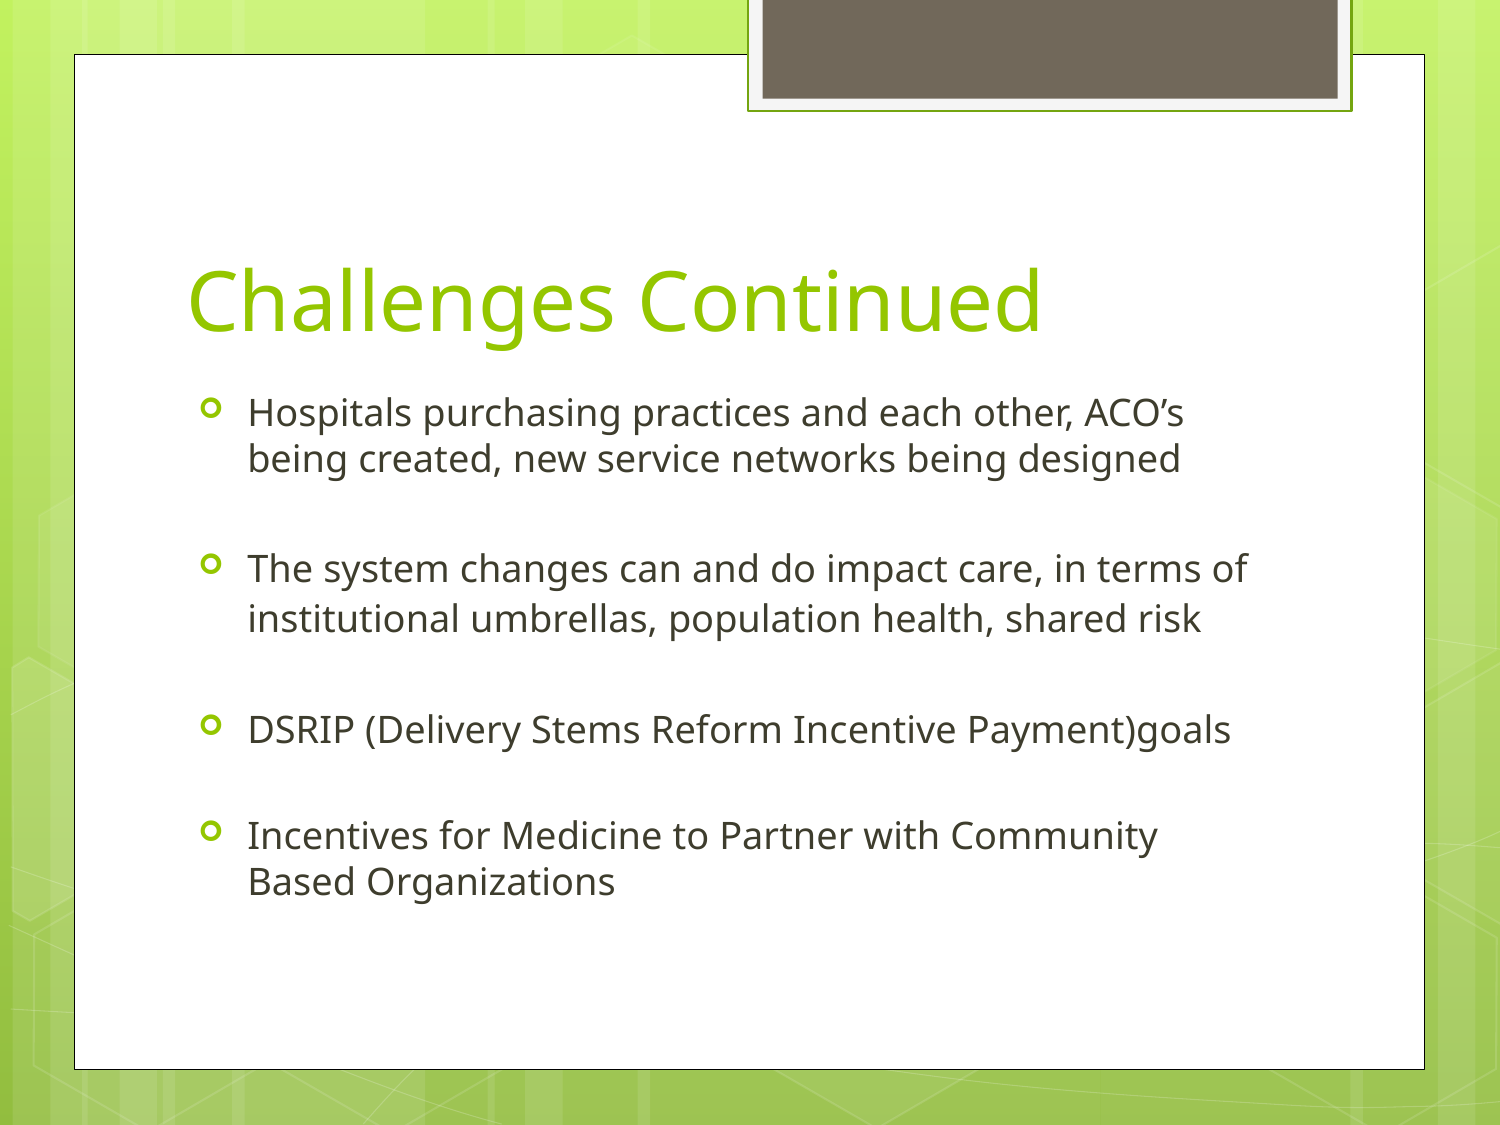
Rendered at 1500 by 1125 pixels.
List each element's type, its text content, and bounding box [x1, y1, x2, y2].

list Hospitals purchasing practices and each other, ACO’s being created, new service networks being designed The system changes can and do impact care, in terms of institutional umbrellas, population health, shared risk DSRIP (Delivery Stems Reform Incentive Payment)goals Incentives for Medicine to Partner with Community Based Organizations [171, 381, 1283, 957]
title Challenges Continued [171, 168, 1324, 357]
